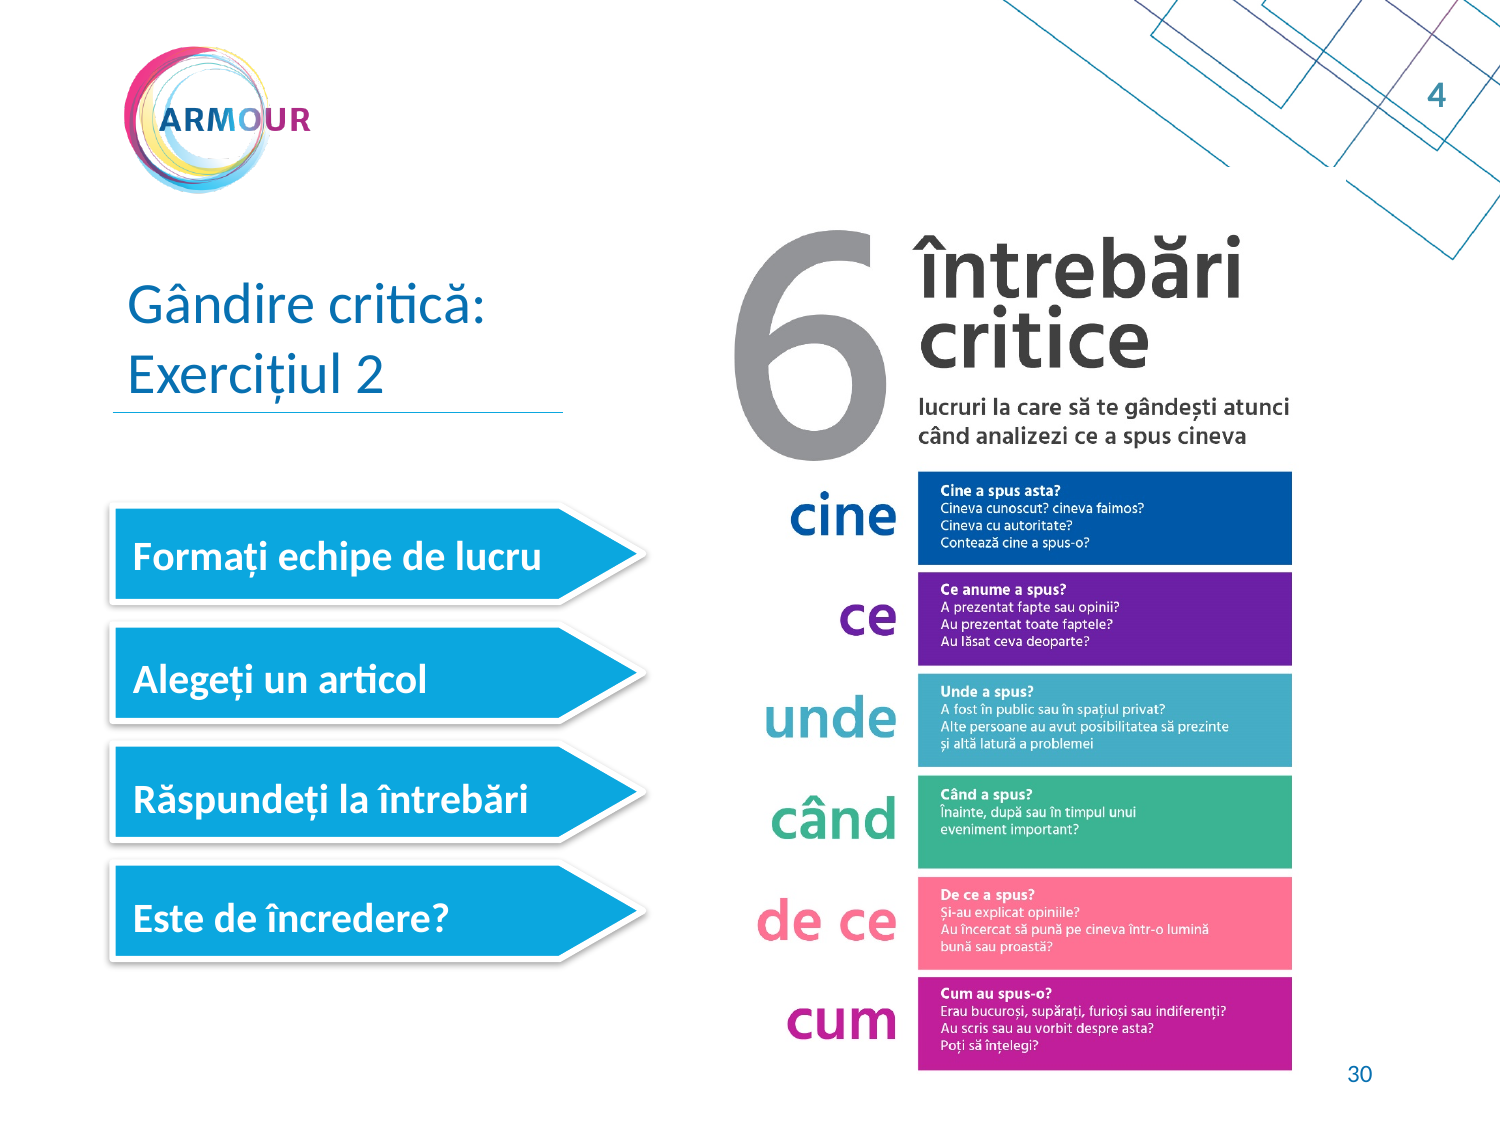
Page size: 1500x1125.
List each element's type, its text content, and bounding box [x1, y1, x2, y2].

slide_number 29 [1349, 1042, 1388, 1103]
text_box [109, 621, 647, 725]
text_box Este de încredere? [127, 885, 515, 947]
text_box Alegeți un articol [127, 645, 515, 708]
picture [112, 39, 323, 200]
text_box [109, 502, 647, 606]
text_box Răspundeți la întrebări [127, 765, 553, 828]
text_box 4 [1412, 62, 1462, 123]
text_box [109, 859, 647, 963]
picture [687, 0, 1500, 1125]
text_box [109, 740, 647, 844]
title Gândire critică: Exercițiul 2 [112, 237, 569, 413]
text_box Formați echipe de lucru [127, 522, 569, 584]
